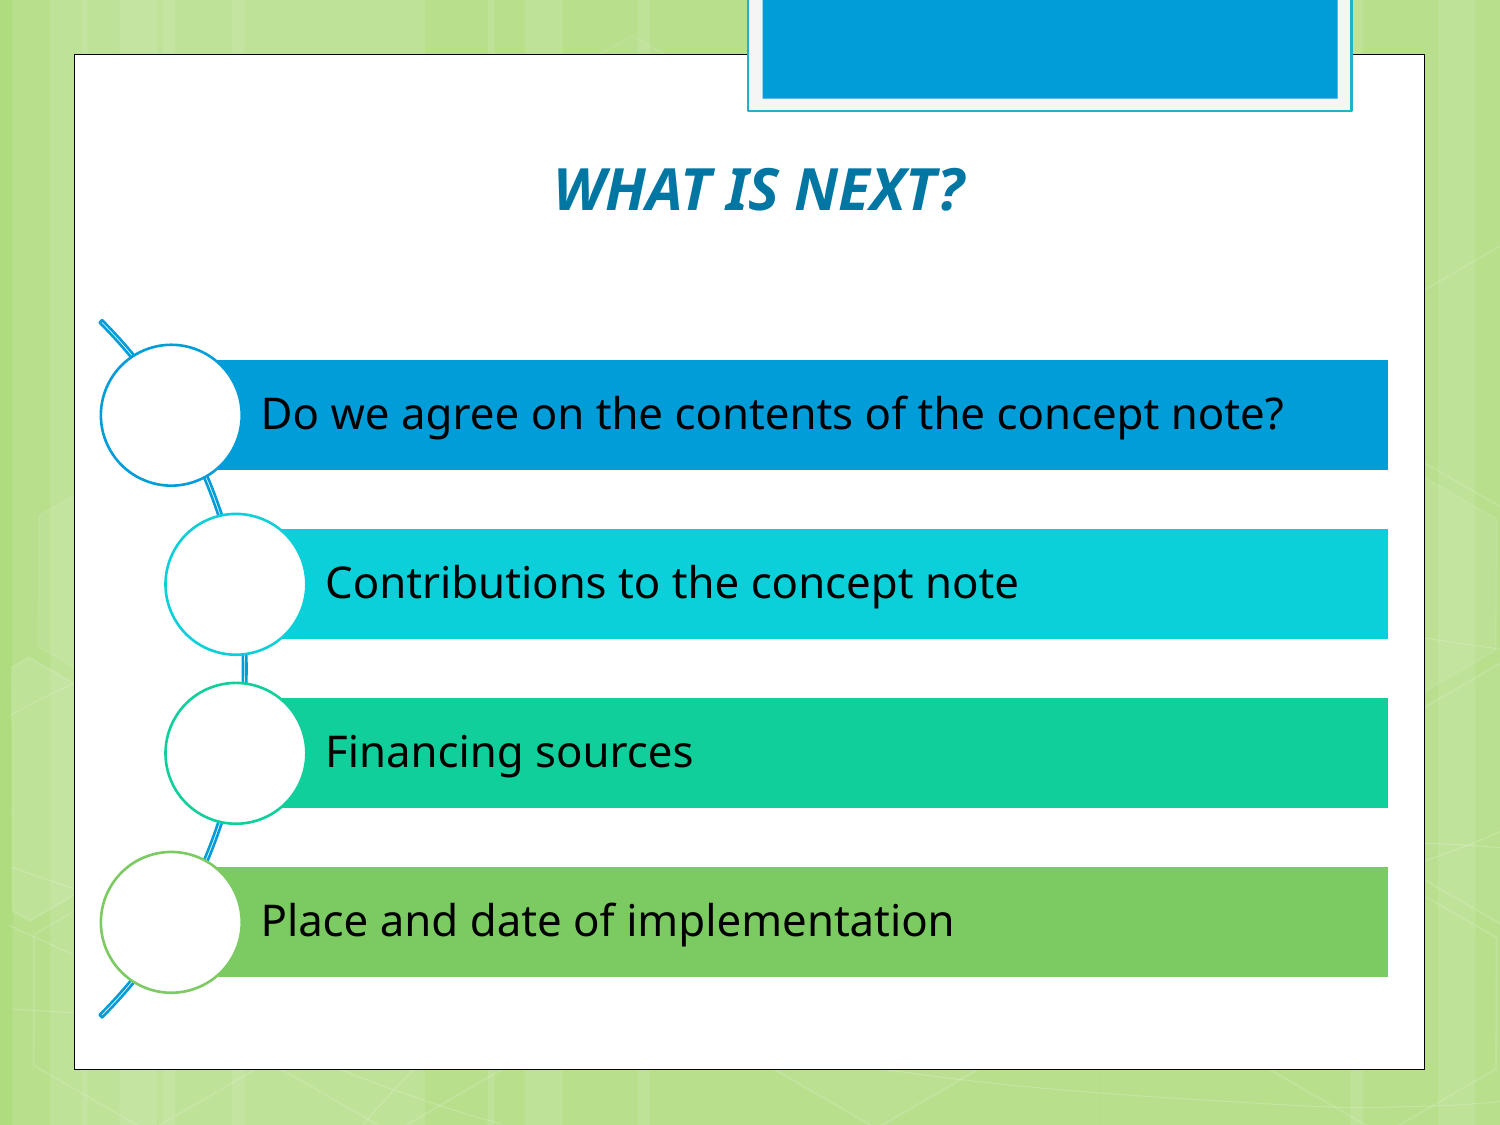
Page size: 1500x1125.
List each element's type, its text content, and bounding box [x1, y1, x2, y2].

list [88, 302, 1400, 1036]
title WHAT IS NEXT? [183, 26, 1336, 230]
